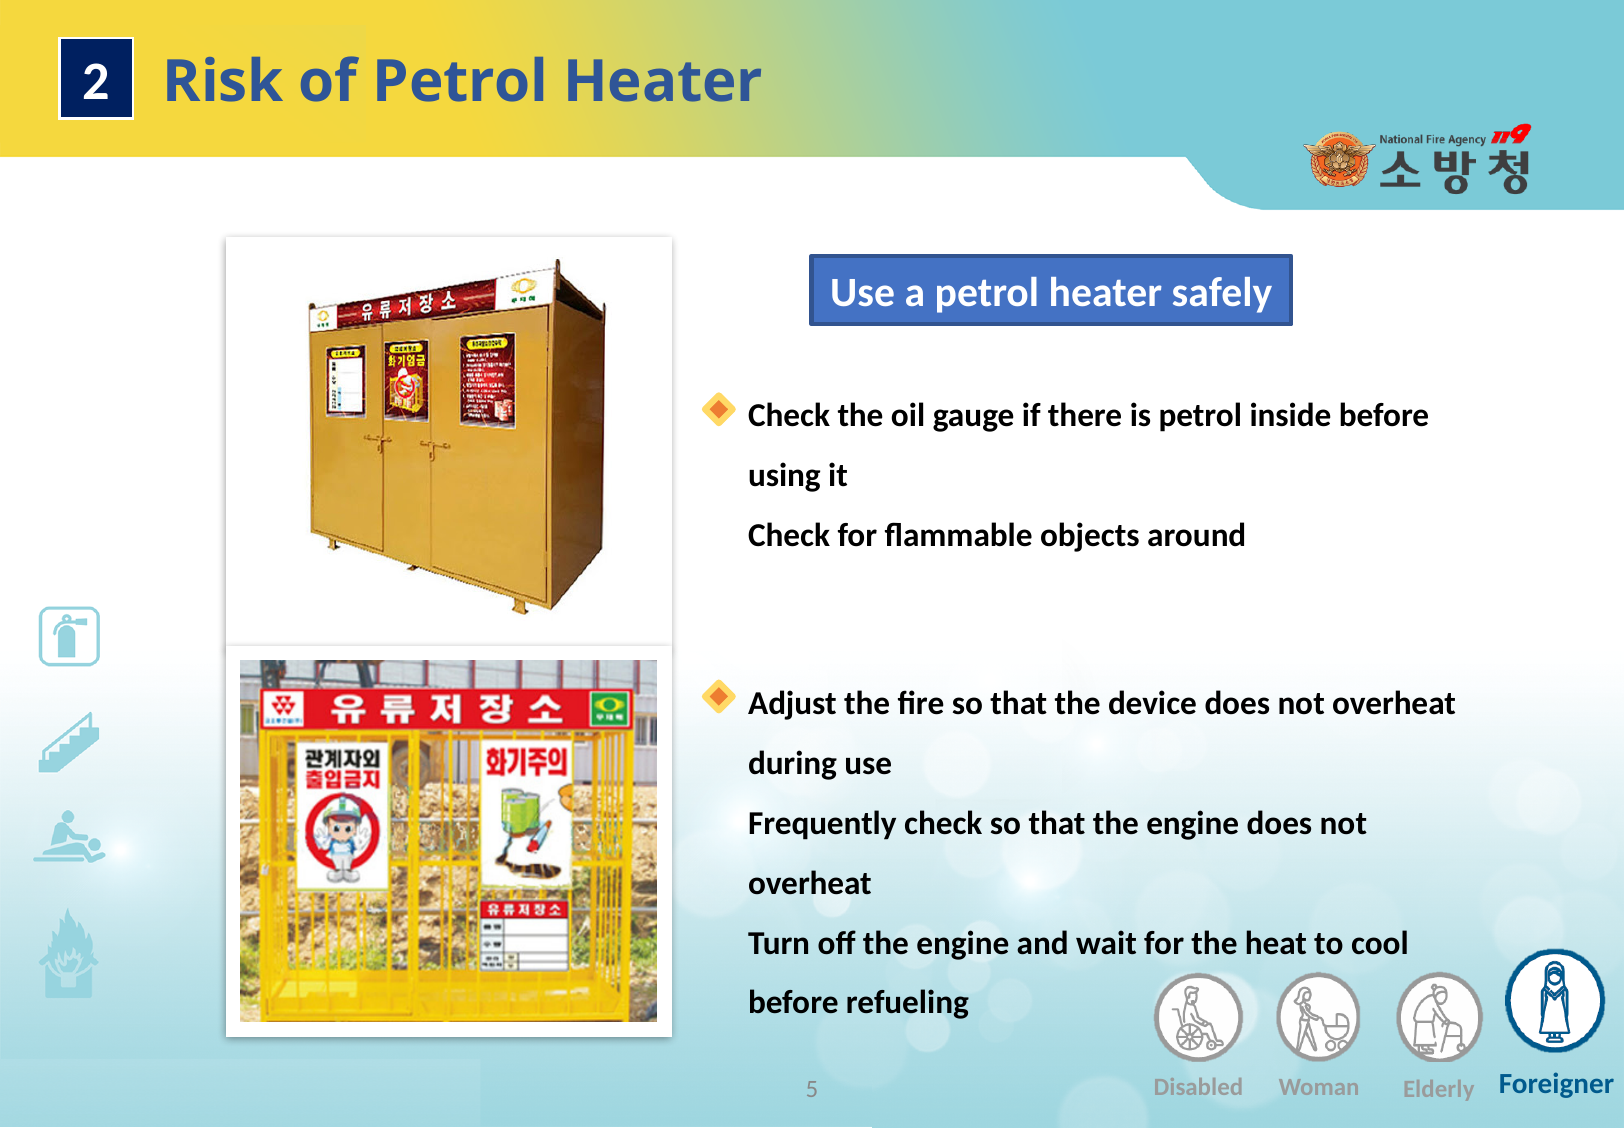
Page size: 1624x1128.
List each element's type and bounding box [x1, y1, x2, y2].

picture [0, 0, 1624, 1128]
text_box [1150, 935, 1610, 1060]
